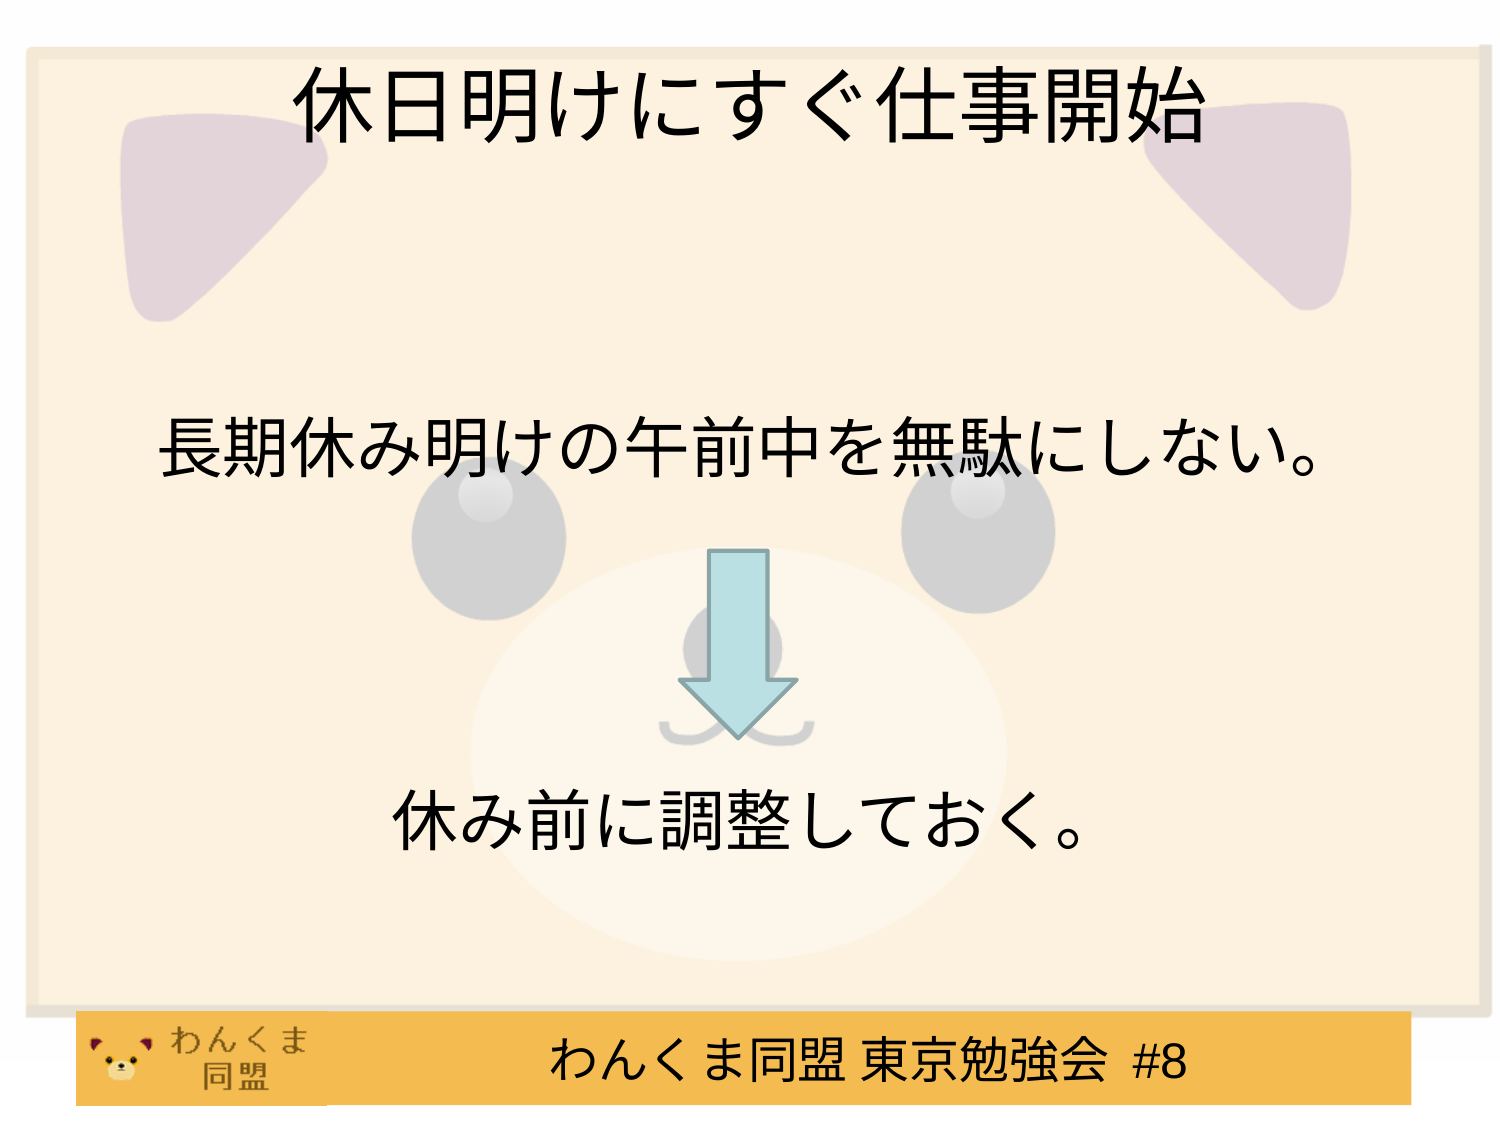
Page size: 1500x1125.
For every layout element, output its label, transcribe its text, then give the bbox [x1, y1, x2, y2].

title 休日明けにすぐ仕事開始 [74, 44, 1426, 162]
list 長期休み明けの午前中を無駄にしない。 休み前に調整しておく。 [81, 304, 1433, 1006]
text_box [677, 548, 799, 741]
picture [0, 0, 1500, 1106]
